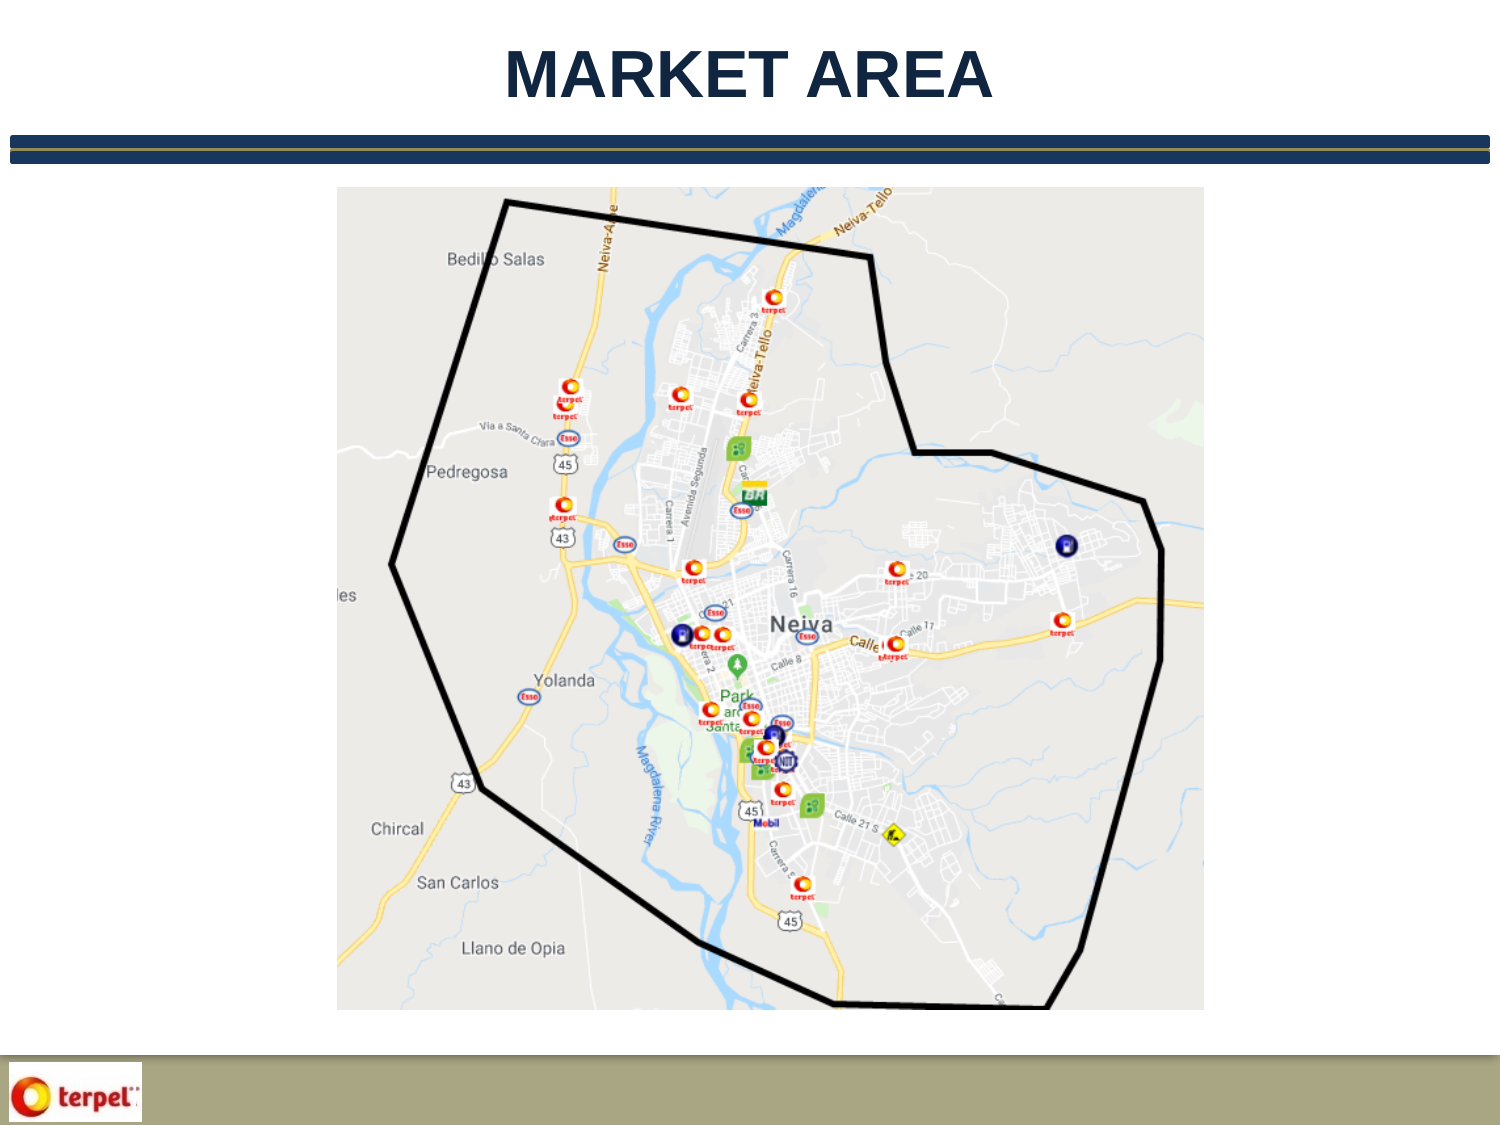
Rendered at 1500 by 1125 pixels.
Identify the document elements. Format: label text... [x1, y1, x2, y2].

picture [9, 1062, 142, 1122]
title Market area [12, 12, 1487, 130]
picture [337, 187, 1205, 1010]
